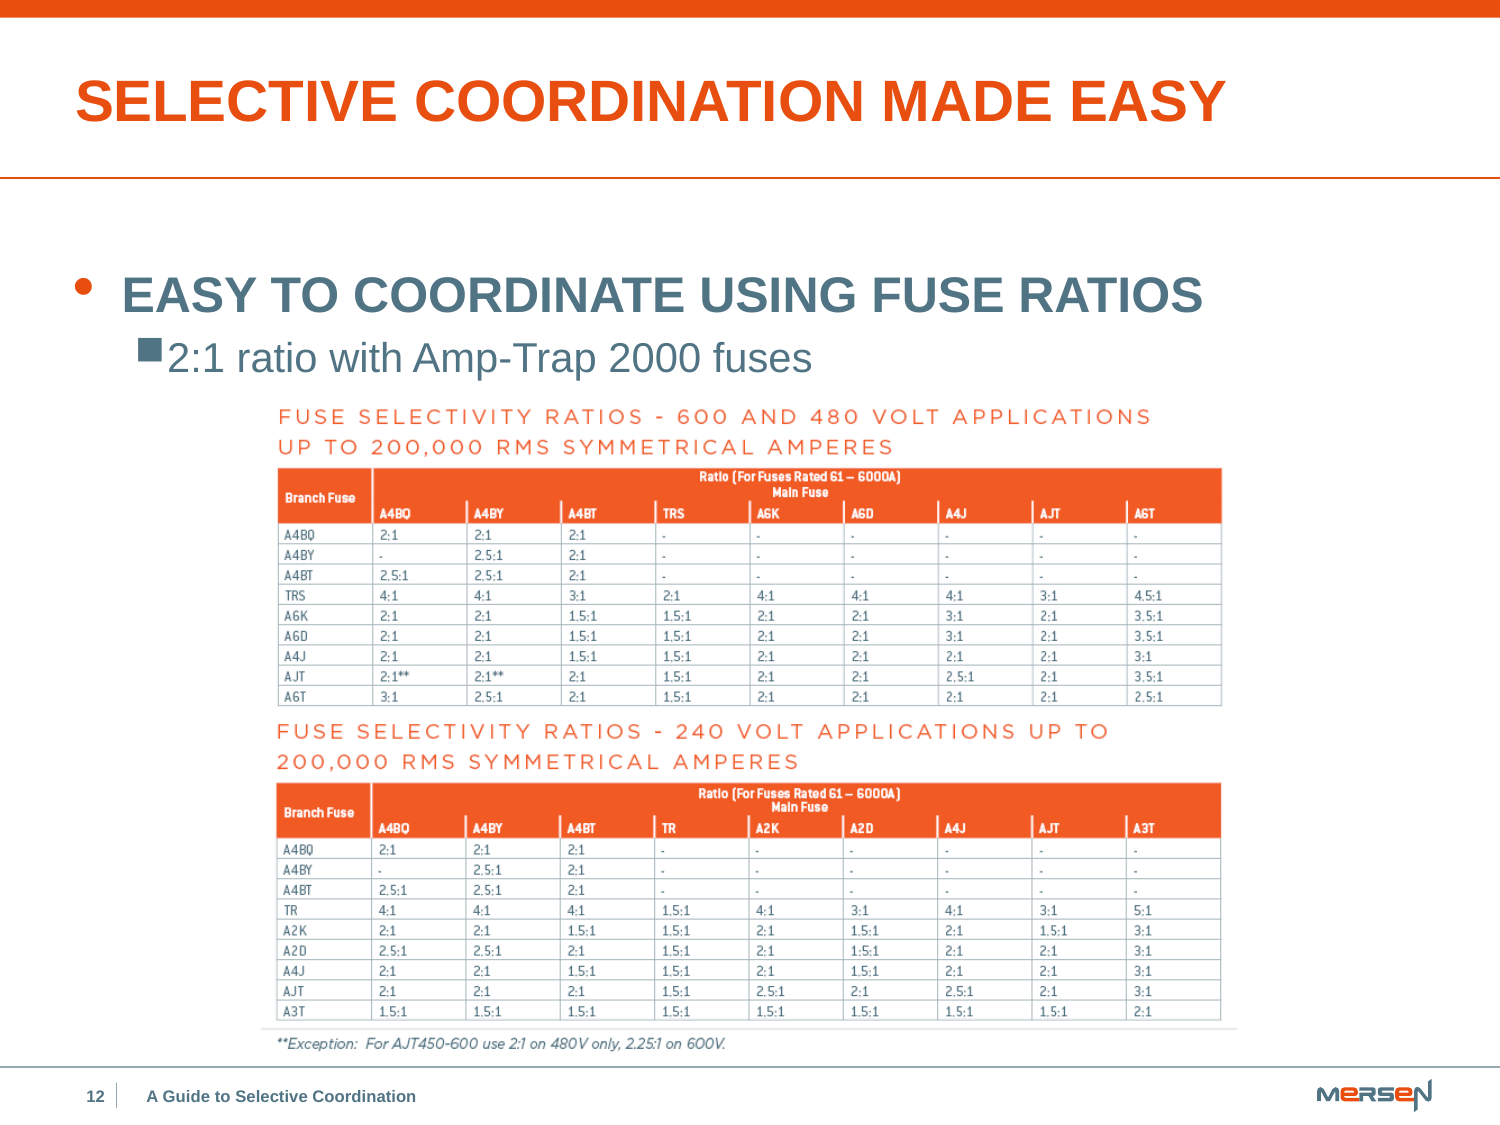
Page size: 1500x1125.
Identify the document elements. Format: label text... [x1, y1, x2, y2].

list Easy to coordinate using fuse ratios 2:1 ratio with Amp-Trap 2000 fuses [75, 262, 1425, 1005]
title Selective Coordination Made Easy [75, 22, 1425, 173]
picture [260, 396, 1237, 1059]
